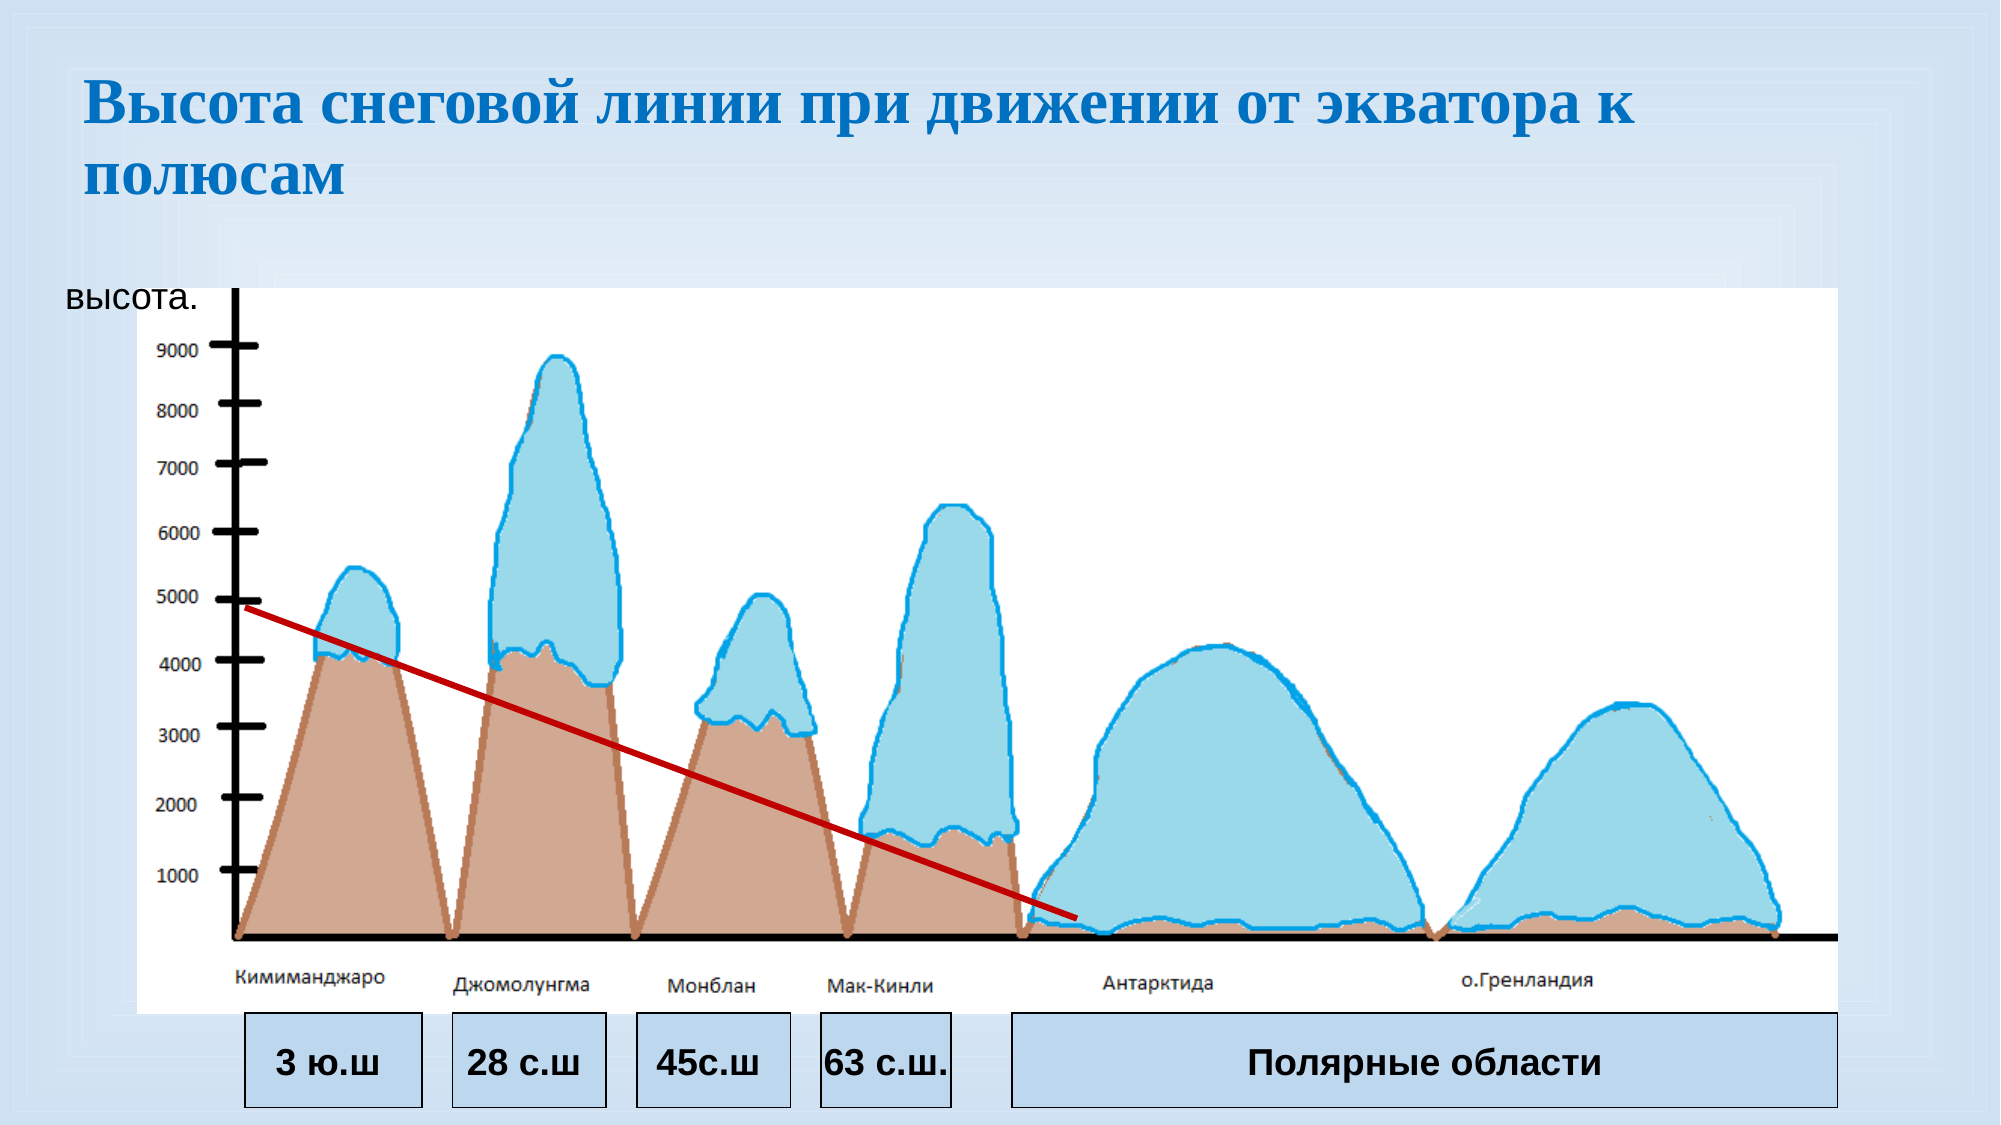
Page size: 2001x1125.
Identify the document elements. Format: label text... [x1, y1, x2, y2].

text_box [244, 607, 1078, 919]
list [137, 288, 1838, 1014]
text_box высота. [50, 264, 225, 325]
text_box 63 с.ш. [821, 1014, 951, 1108]
text_box 28 с.ш [452, 1014, 607, 1108]
text_box 3 ю.ш [244, 1014, 422, 1108]
text_box Полярные области [1012, 1014, 1838, 1108]
title Высота снеговой линии при движении от экватора к полюсам [68, 59, 1901, 217]
text_box 45с.ш [636, 1014, 791, 1108]
